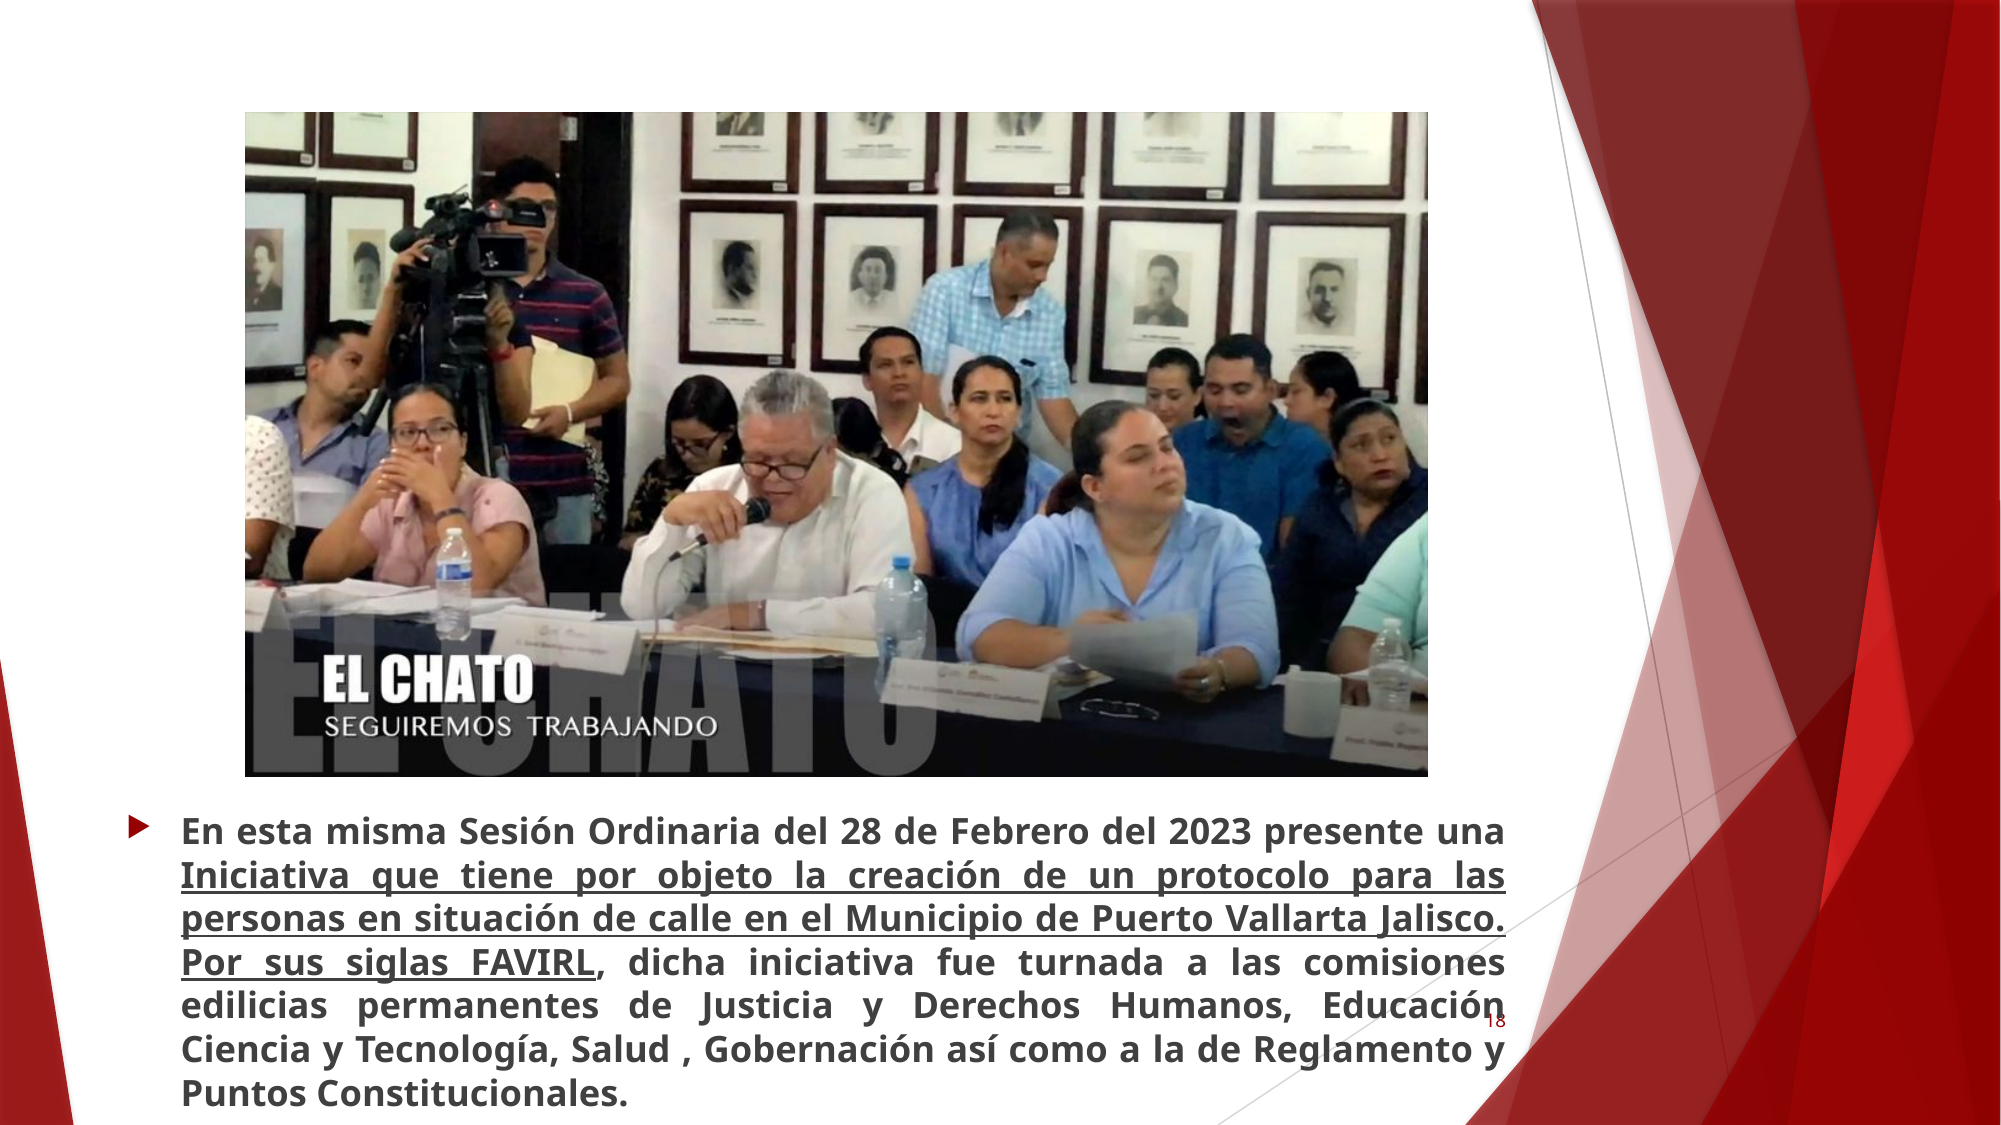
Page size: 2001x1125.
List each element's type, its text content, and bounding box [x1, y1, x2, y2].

slide_number 18 [1409, 991, 1522, 1051]
list En esta misma Sesión Ordinaria del 28 de Febrero del 2023 presente una Iniciativa que tiene por objeto la creación de un protocolo para las personas en situación de calle en el Municipio de Puerto Vallarta Jalisco. Por sus siglas FAVIRL, dicha iniciativa fue turnada a las comisiones edilicias permanentes de Justicia y Derechos Humanos, Educación Ciencia y Tecnología, Salud , Gobernación así como a la de Reglamento y Puntos Constitucionales. [111, 354, 1522, 1125]
picture [245, 111, 1428, 778]
